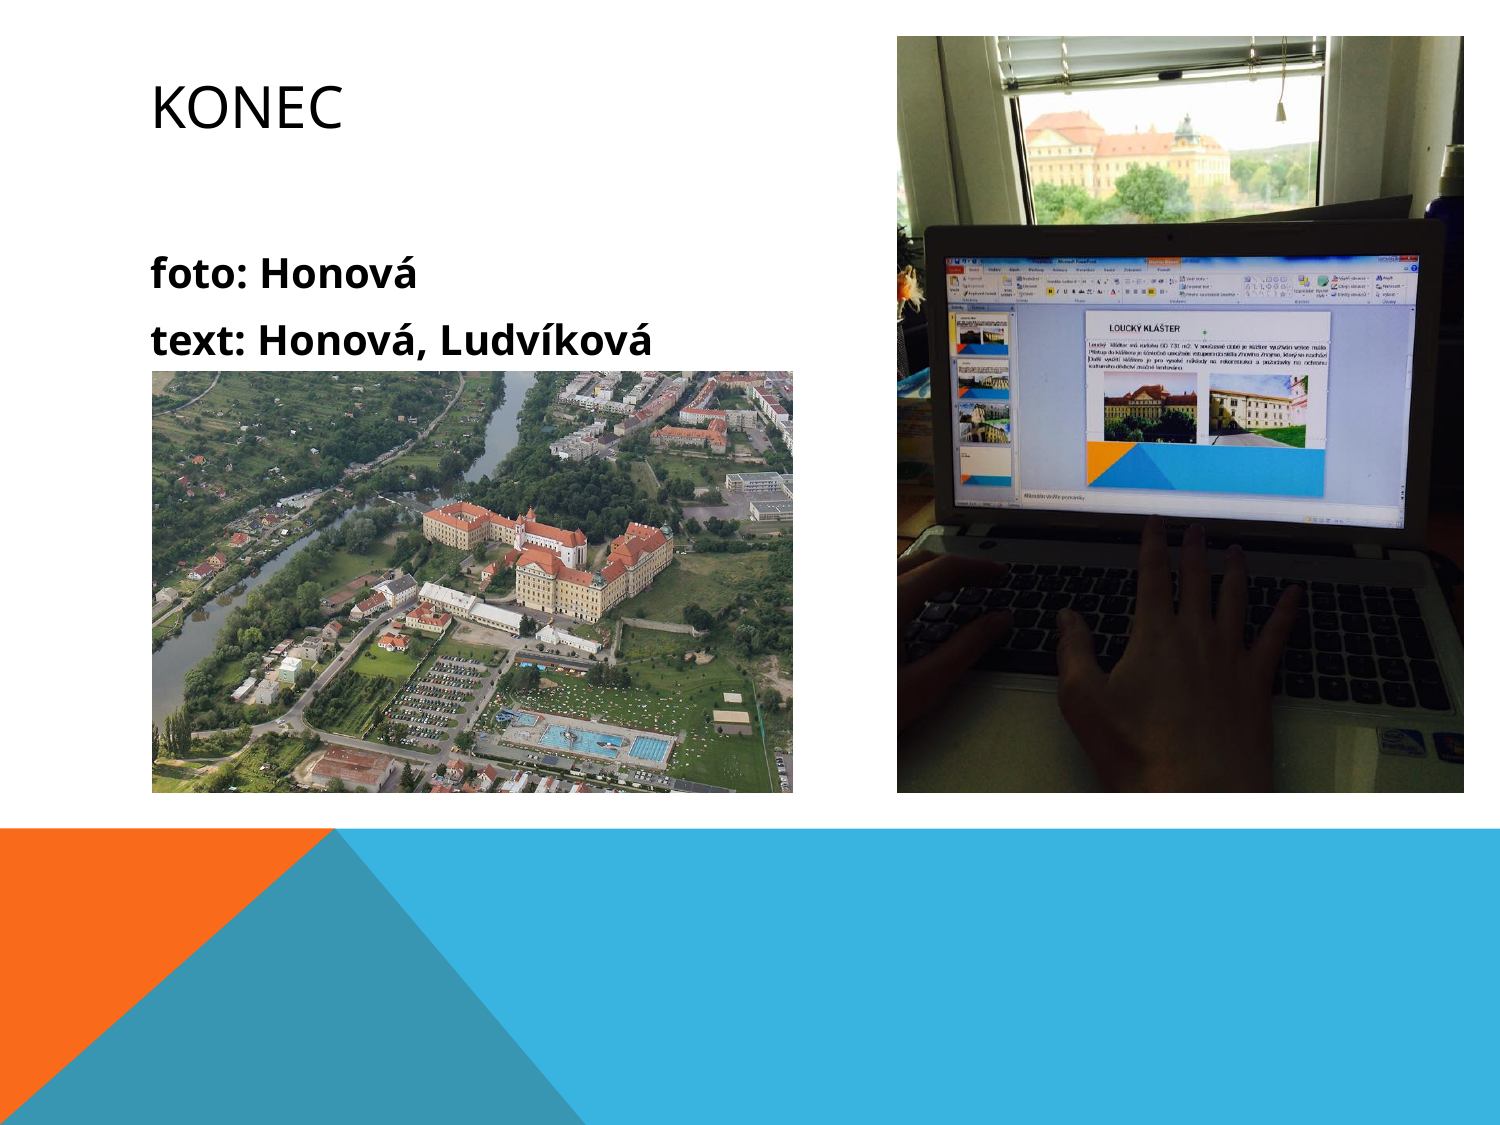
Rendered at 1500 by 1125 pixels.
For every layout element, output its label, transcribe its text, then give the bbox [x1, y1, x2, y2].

list foto: Honová text: Honová, Ludvíková [135, 172, 891, 768]
picture [896, 36, 1465, 793]
title Konec [135, 60, 891, 150]
picture [152, 370, 793, 793]
